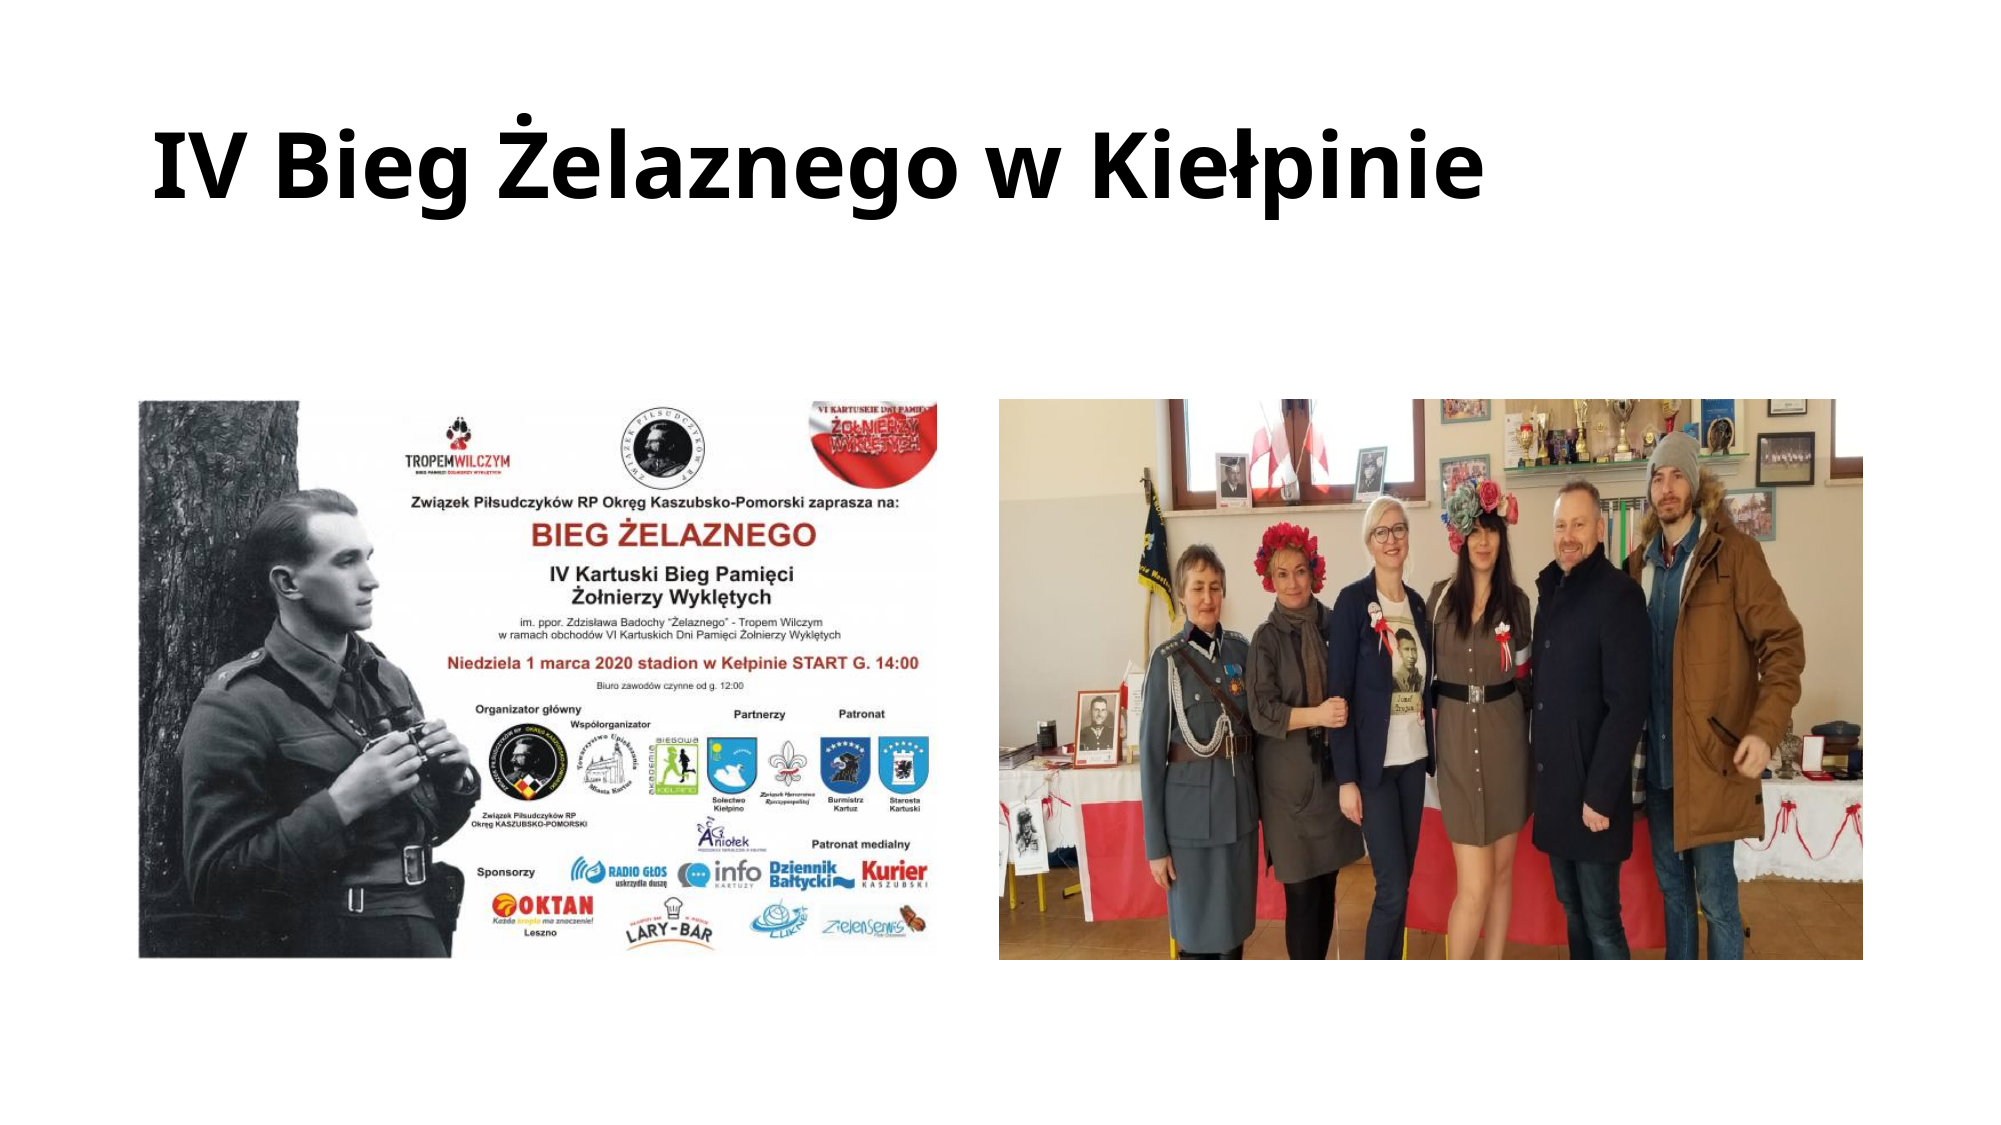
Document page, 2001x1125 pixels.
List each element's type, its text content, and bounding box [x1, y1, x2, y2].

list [137, 399, 937, 960]
title IV Bieg Żelaznego w Kiełpinie [137, 59, 1863, 278]
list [999, 399, 1863, 960]
